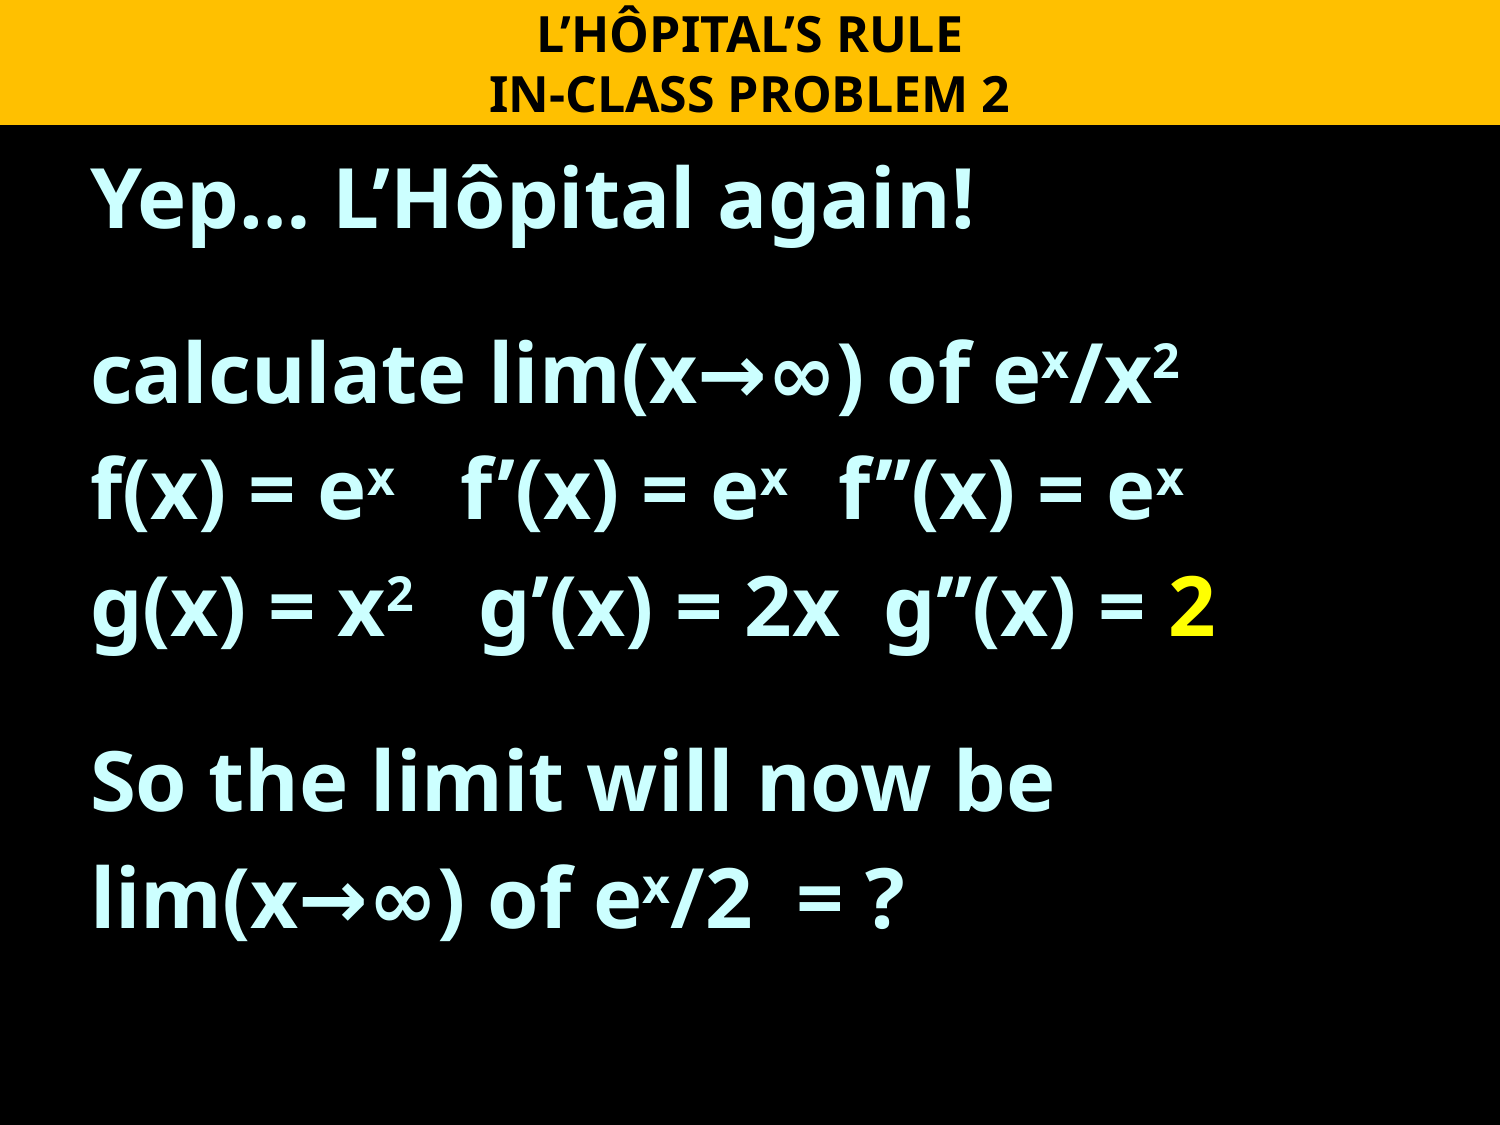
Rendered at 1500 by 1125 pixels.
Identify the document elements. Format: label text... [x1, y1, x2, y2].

list Yep… L’Hôpital again! calculate lim(x→∞) of ex/x2 f(x) = ex f’(x) = ex f’’(x) = ex g(x) = x2 g’(x) = 2x g’’(x) = 2 So the limit will now be lim(x→∞) of ex/2 = ? [75, 137, 1500, 1063]
text_box L’HÔPITAL’S RULE IN-CLASS PROBLEM 2 [0, 0, 1500, 125]
